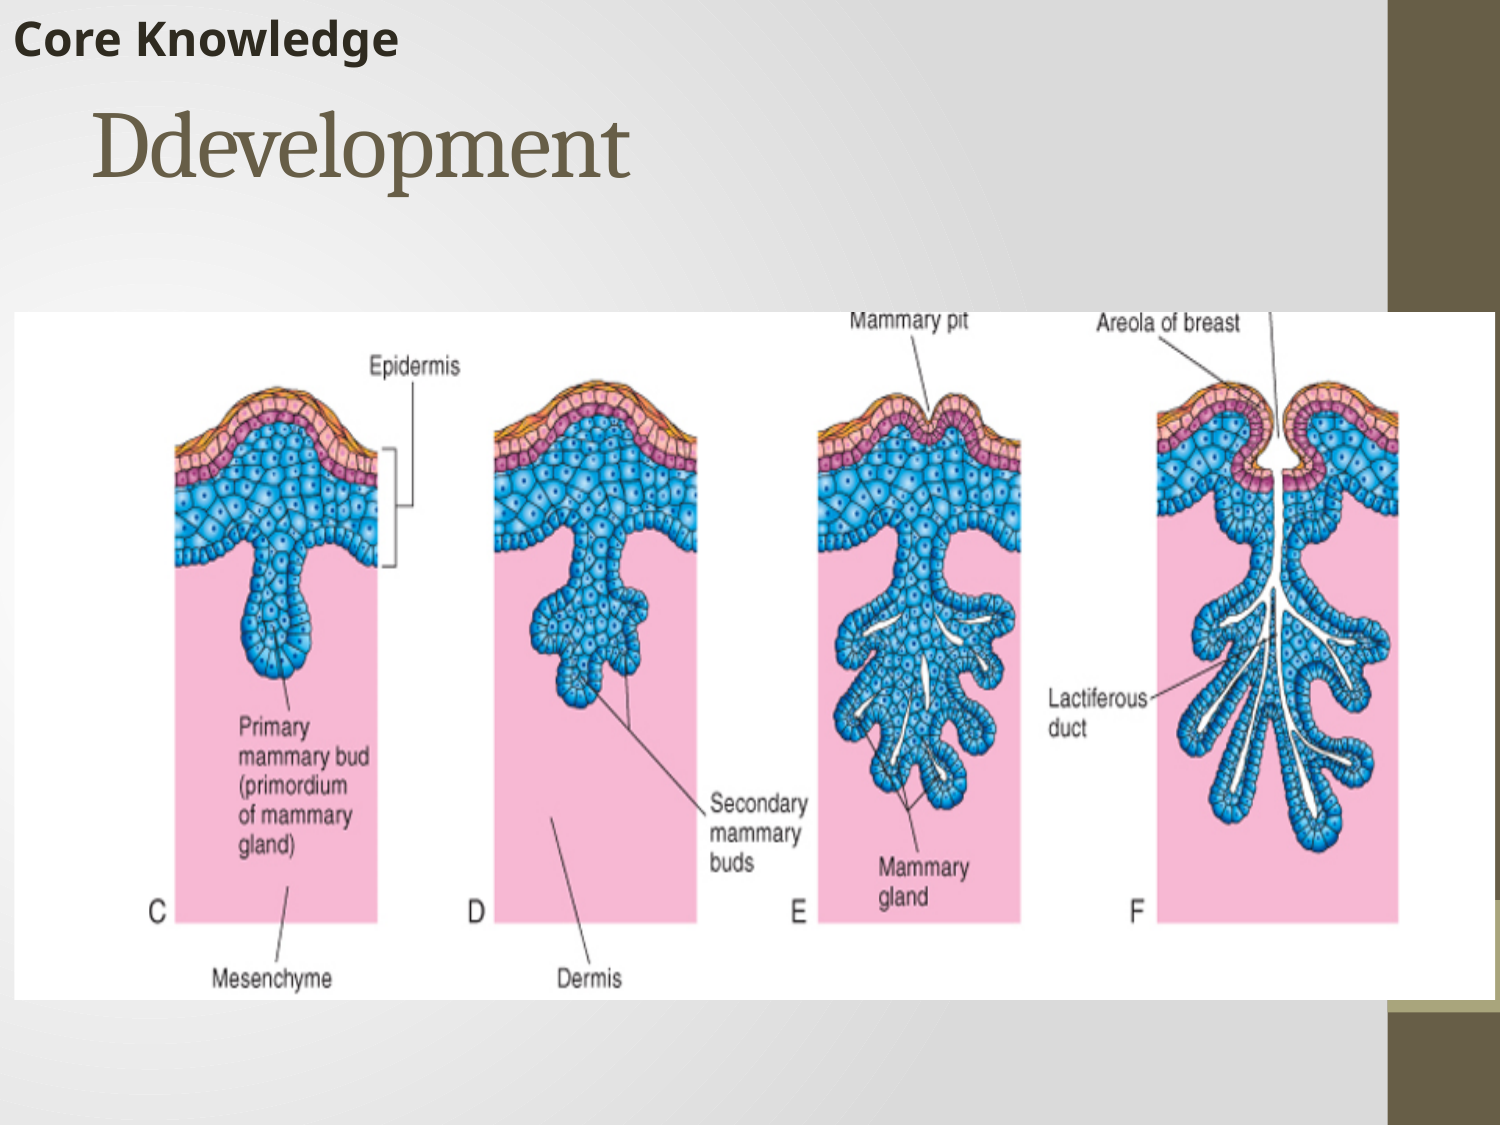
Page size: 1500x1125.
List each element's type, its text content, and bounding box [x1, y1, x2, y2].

title Ddevelopment [75, 45, 1325, 233]
text_box Core Knowledge [3, 3, 409, 79]
picture [13, 311, 1496, 1000]
